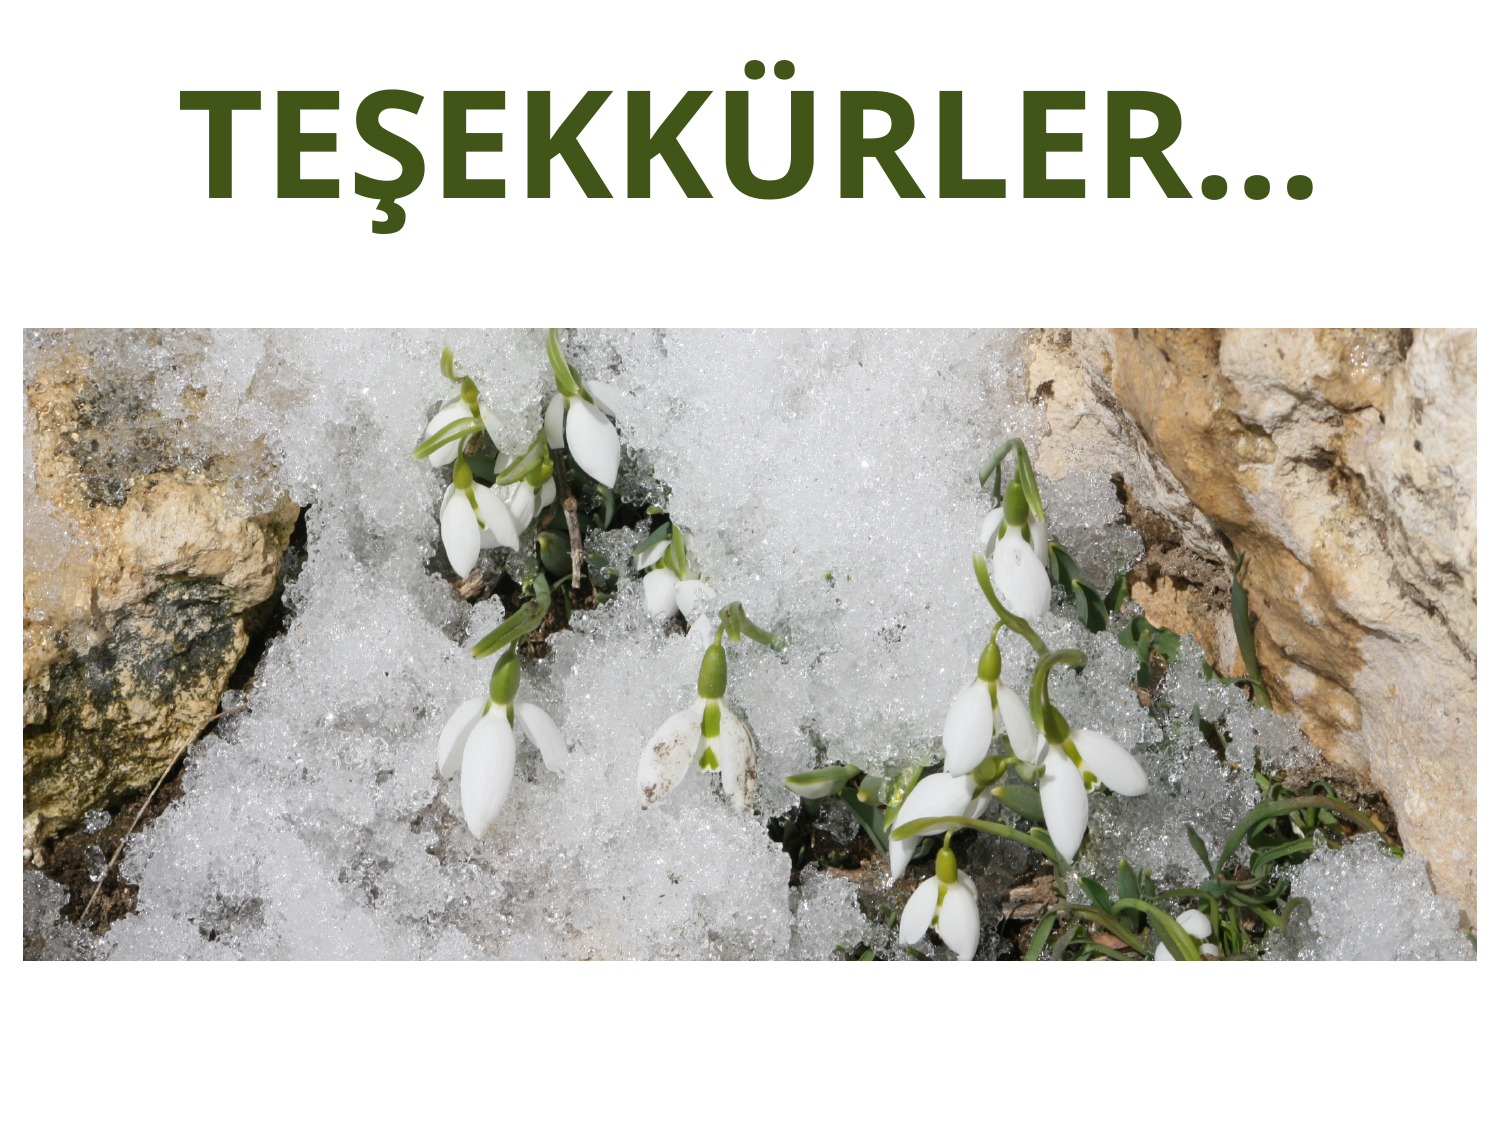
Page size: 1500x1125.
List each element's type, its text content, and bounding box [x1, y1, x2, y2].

picture [23, 327, 1477, 962]
title TEŞEKKÜRLER… [75, 45, 1425, 233]
